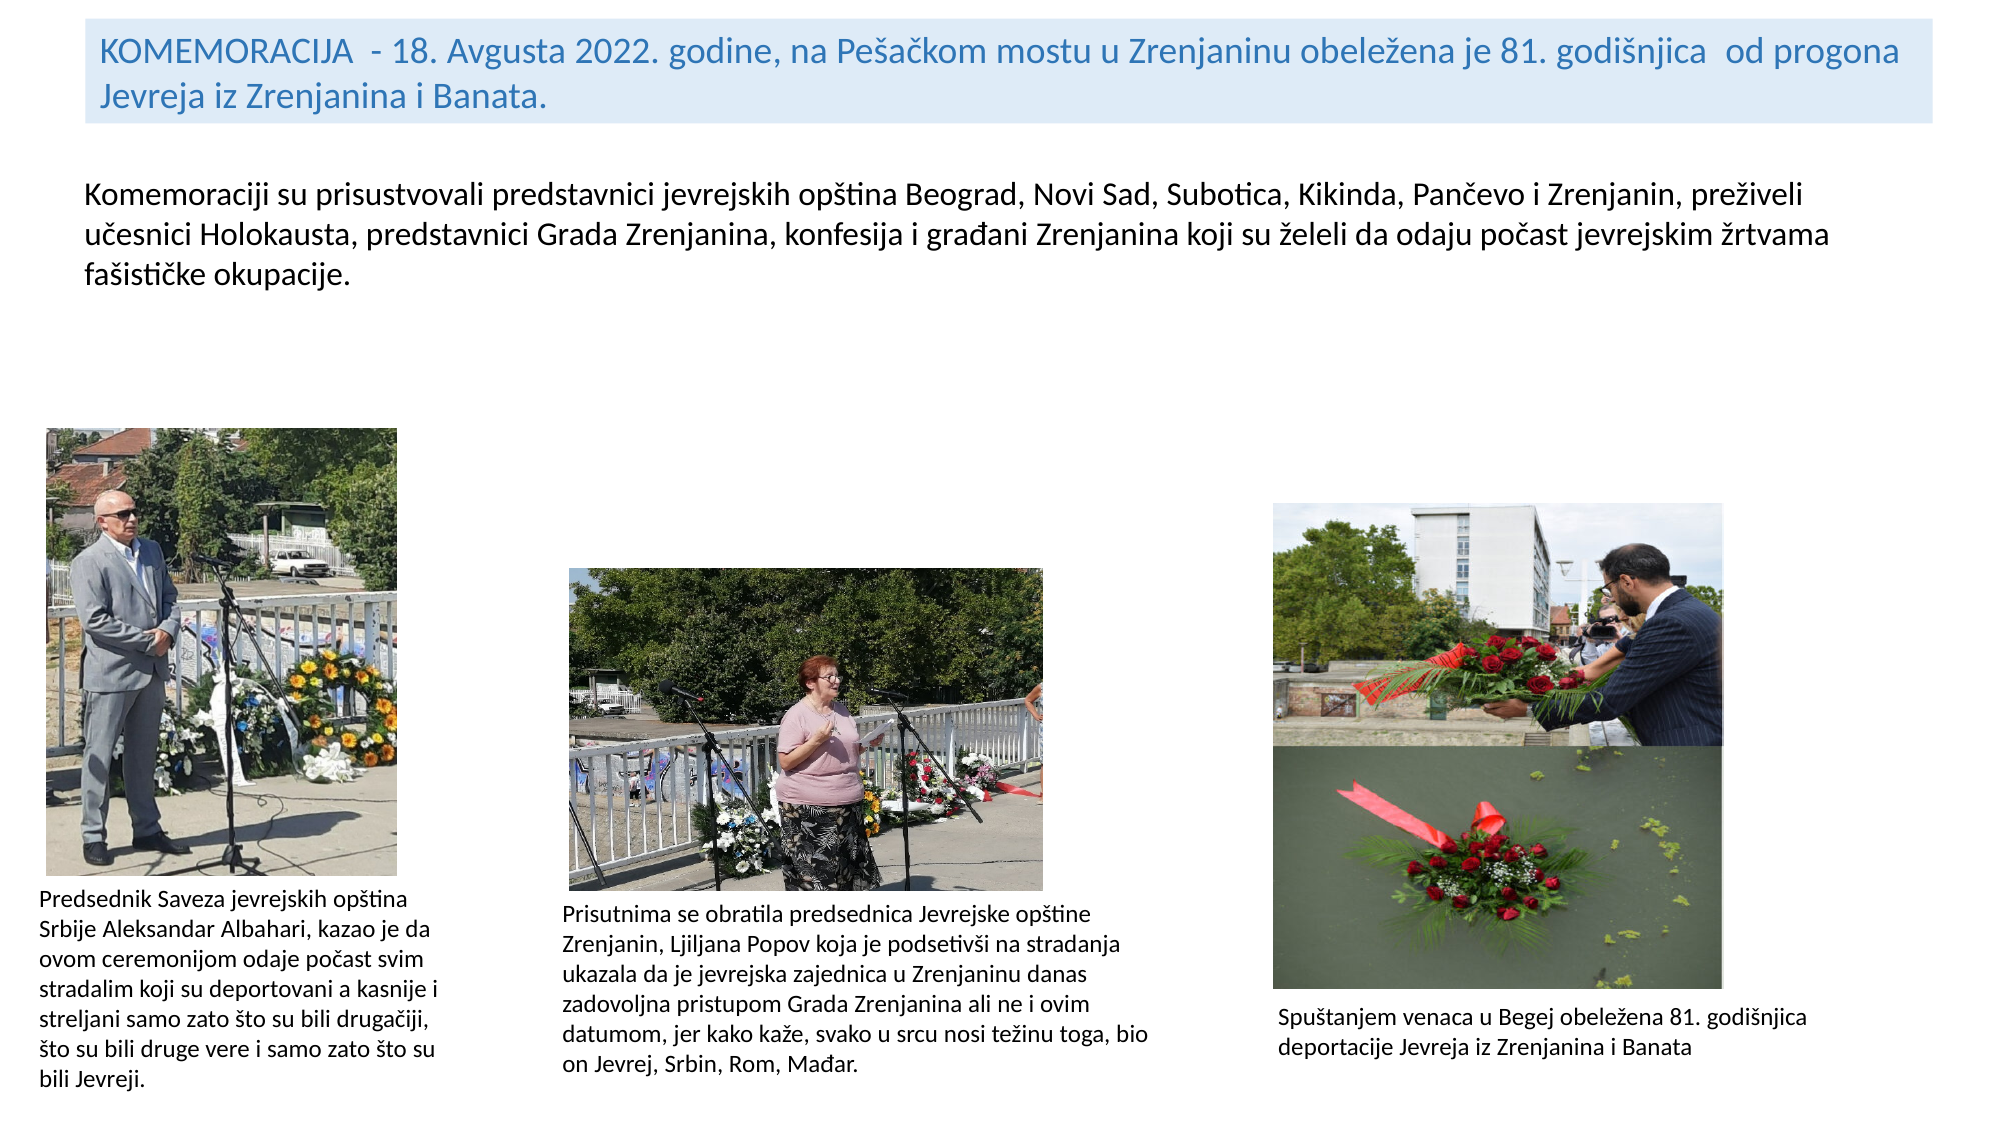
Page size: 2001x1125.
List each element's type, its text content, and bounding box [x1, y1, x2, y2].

picture [569, 568, 1043, 891]
text_box Prisutnima se obratila predsednica Jevrejske opštine Zrenjanin, Ljiljana Popov koja je podsetivši na stradanja ukazala da je jevrejska zajednica u Zrenjaninu danas zadovoljna pristupom Grada Zrenjanina ali ne i ovim datumom, jer kako kaže, svako u srcu nosi težinu toga, bio on Jevrej, Srbin, Rom, Mađar. [547, 890, 1192, 1085]
picture [46, 428, 397, 876]
picture [1273, 503, 1724, 989]
text_box KOMEMORACIJA - 18. Avgusta 2022. godine, na Pešačkom mostu u Zrenjaninu obeležena je 81. godišnjica od progona Jevreja iz Zrenjanina i Banata. [85, 18, 1933, 124]
text_box Komemoraciji su prisustvovali predstavnici jevrejskih opština Beograd, Novi Sad, Subotica, Kikinda, Pančevo i Zrenjanin, preživeli učesnici Holokausta, predstavnici Grada Zrenjanina, konfesija i građani Zrenjanina koji su želeli da odaju počast jevrejskim žrtvama fašističke okupacije. [69, 164, 1933, 299]
text_box Predsednik Saveza jevrejskih opština Srbije Aleksandar Albahari, kazao je da ovom ceremonijom odaje počast svim stradalim koji su deportovani a kasnije i streljani samo zato što su bili drugačiji, što su bili druge vere i samo zato što su bili Jevreji. [24, 875, 466, 1100]
text_box Spuštanjem venaca u Begej obeležena 81. godišnjica deportacije Jevreja iz Zrenjanina i Banata [1263, 993, 1942, 1068]
